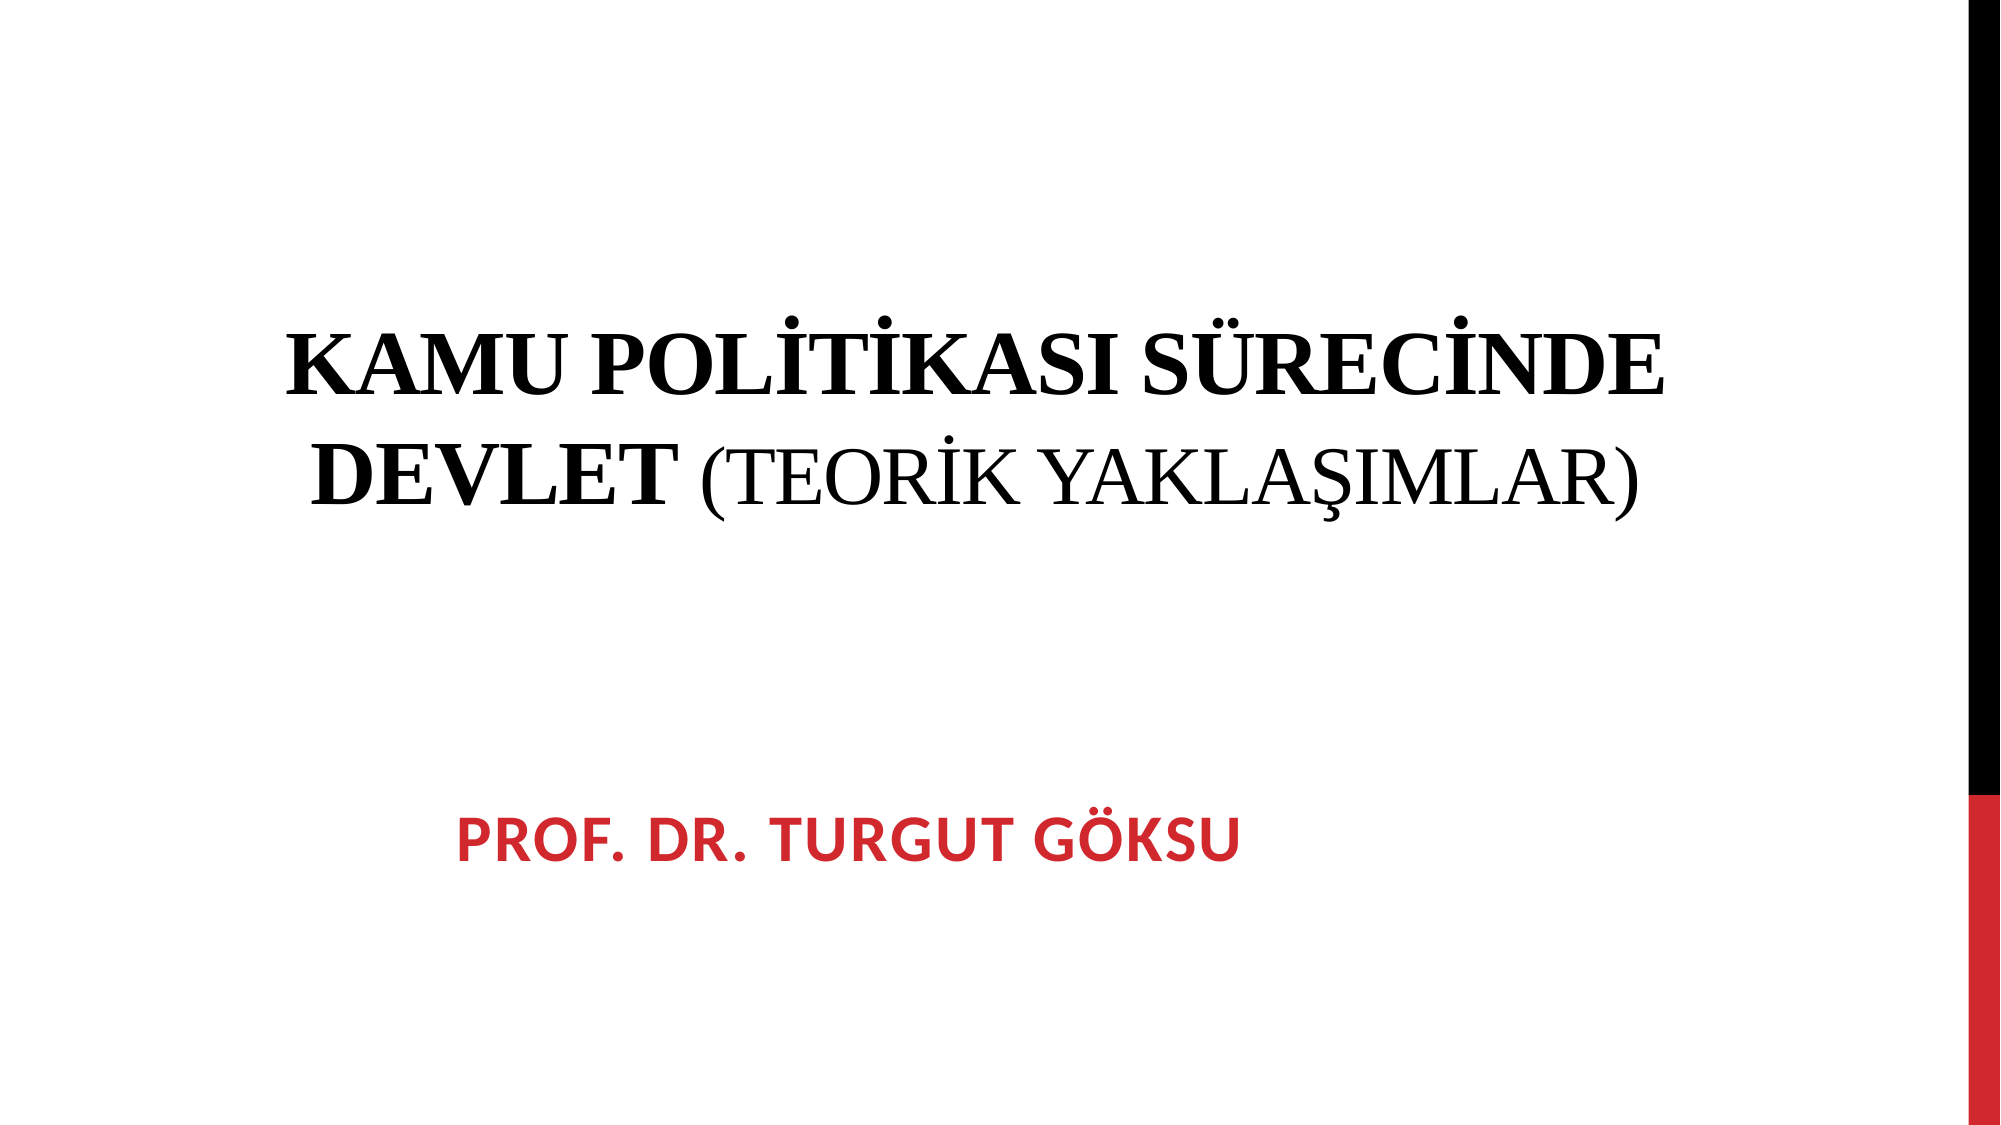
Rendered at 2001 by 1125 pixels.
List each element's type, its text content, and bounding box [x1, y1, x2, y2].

title KAMU POLİTİKASI SÜRECİNDE Devlet (Teorİk YaklaşImlar) [77, 37, 1875, 788]
subtitle Prof. DR. Turgut Göksu [99, 787, 1600, 938]
